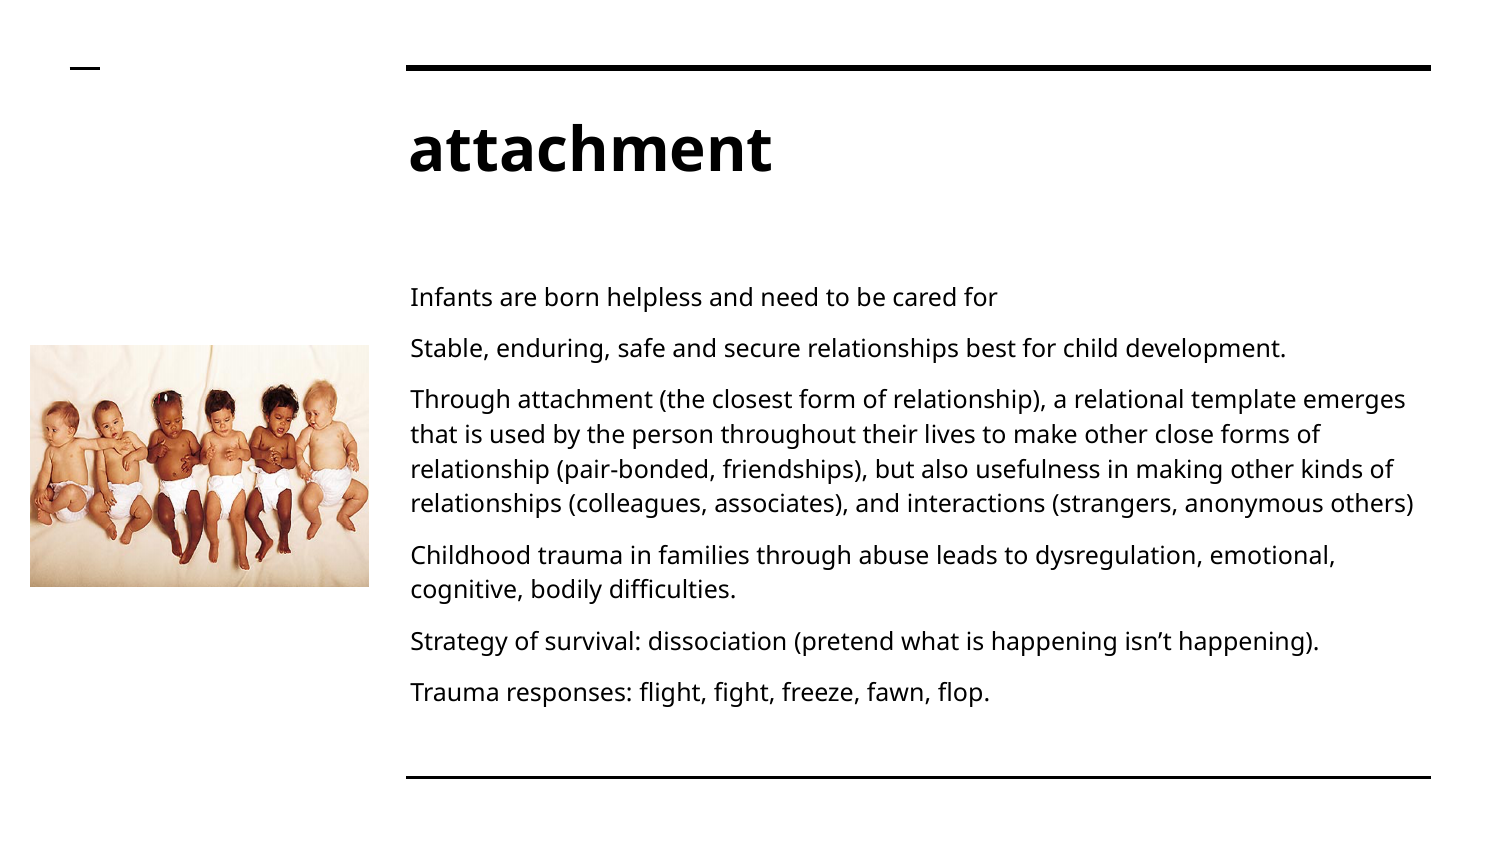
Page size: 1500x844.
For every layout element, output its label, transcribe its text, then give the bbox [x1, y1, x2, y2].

picture [30, 345, 370, 587]
title attachment [393, 94, 1431, 199]
list Infants are born helpless and need to be cared for Stable, enduring, safe and secure relationships best for child development. Through attachment (the closest form of relationship), a relational template emerges that is used by the person throughout their lives to make other close forms of relationship (pair-bonded, friendships), but also usefulness in making other kinds of relationships (colleagues, associates), and interactions (strangers, anonymous others) Childhood trauma in families through abuse leads to dysregulation, emotional, cognitive, bodily difficulties. Strategy of survival: dissociation (pretend what is happening isn’t happening). Trauma responses: flight, fight, freeze, fawn, flop. [395, 261, 1433, 755]
